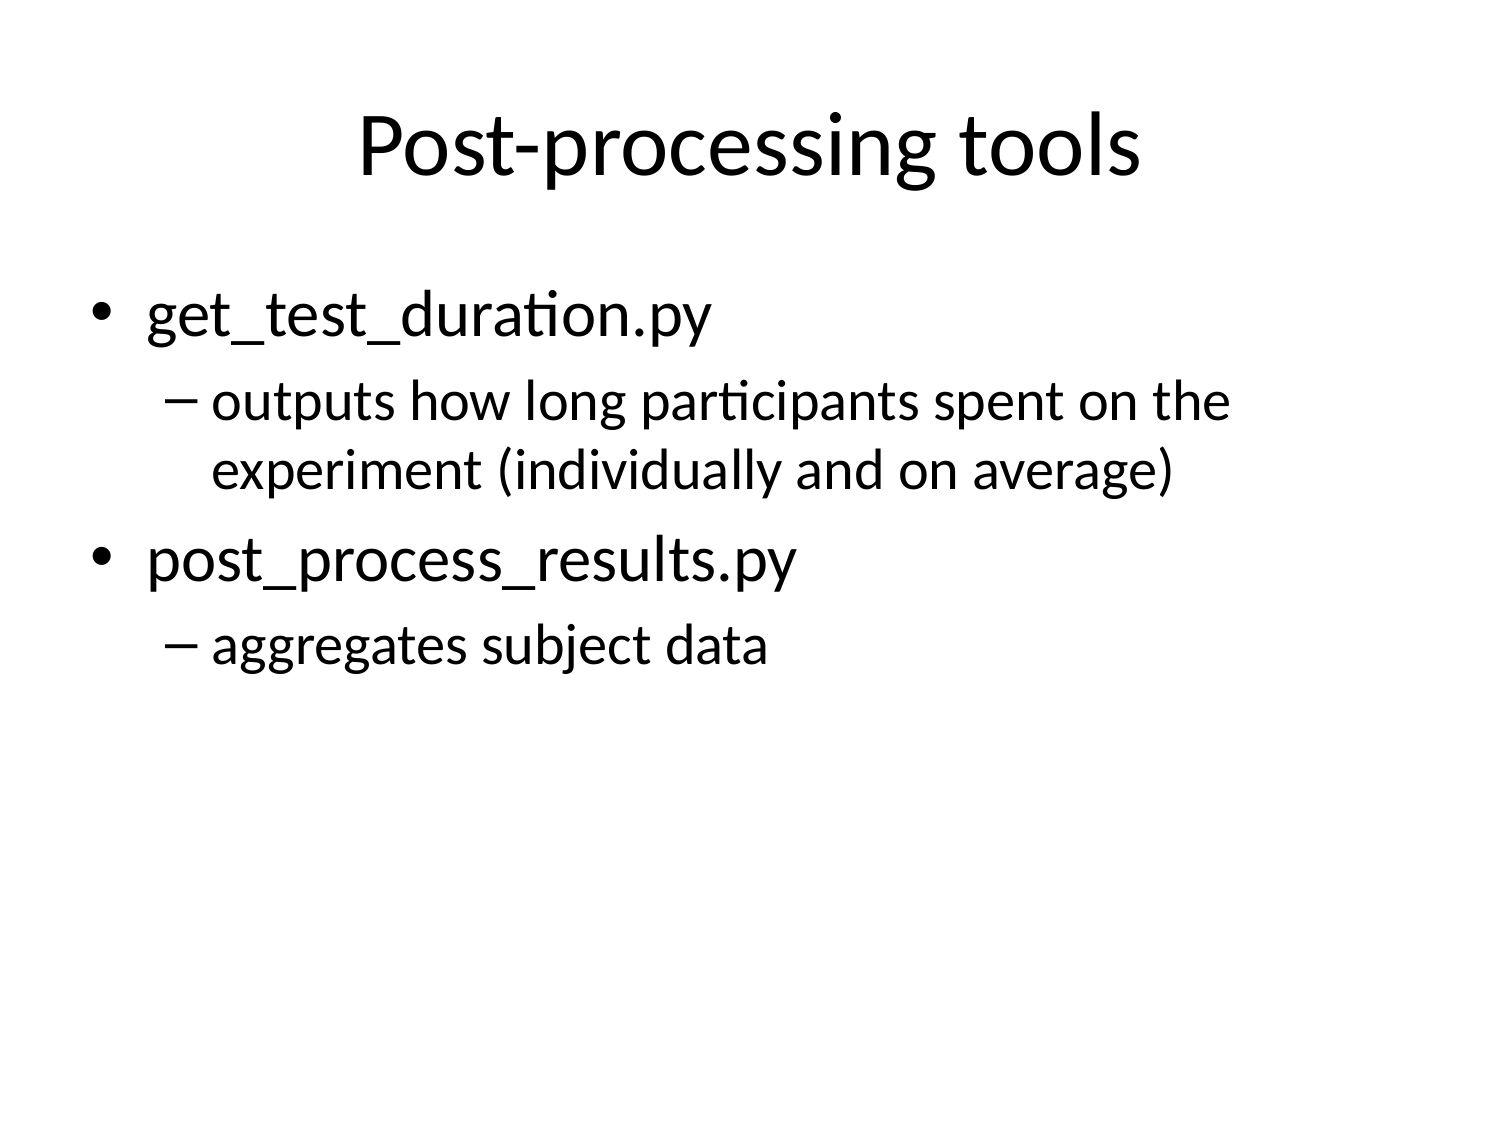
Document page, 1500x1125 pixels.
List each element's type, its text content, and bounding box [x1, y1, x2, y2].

list get_test_duration.py outputs how long participants spent on the experiment (individually and on average) post_process_results.py aggregates subject data [75, 262, 1425, 1005]
title Post-processing tools [75, 45, 1425, 233]
